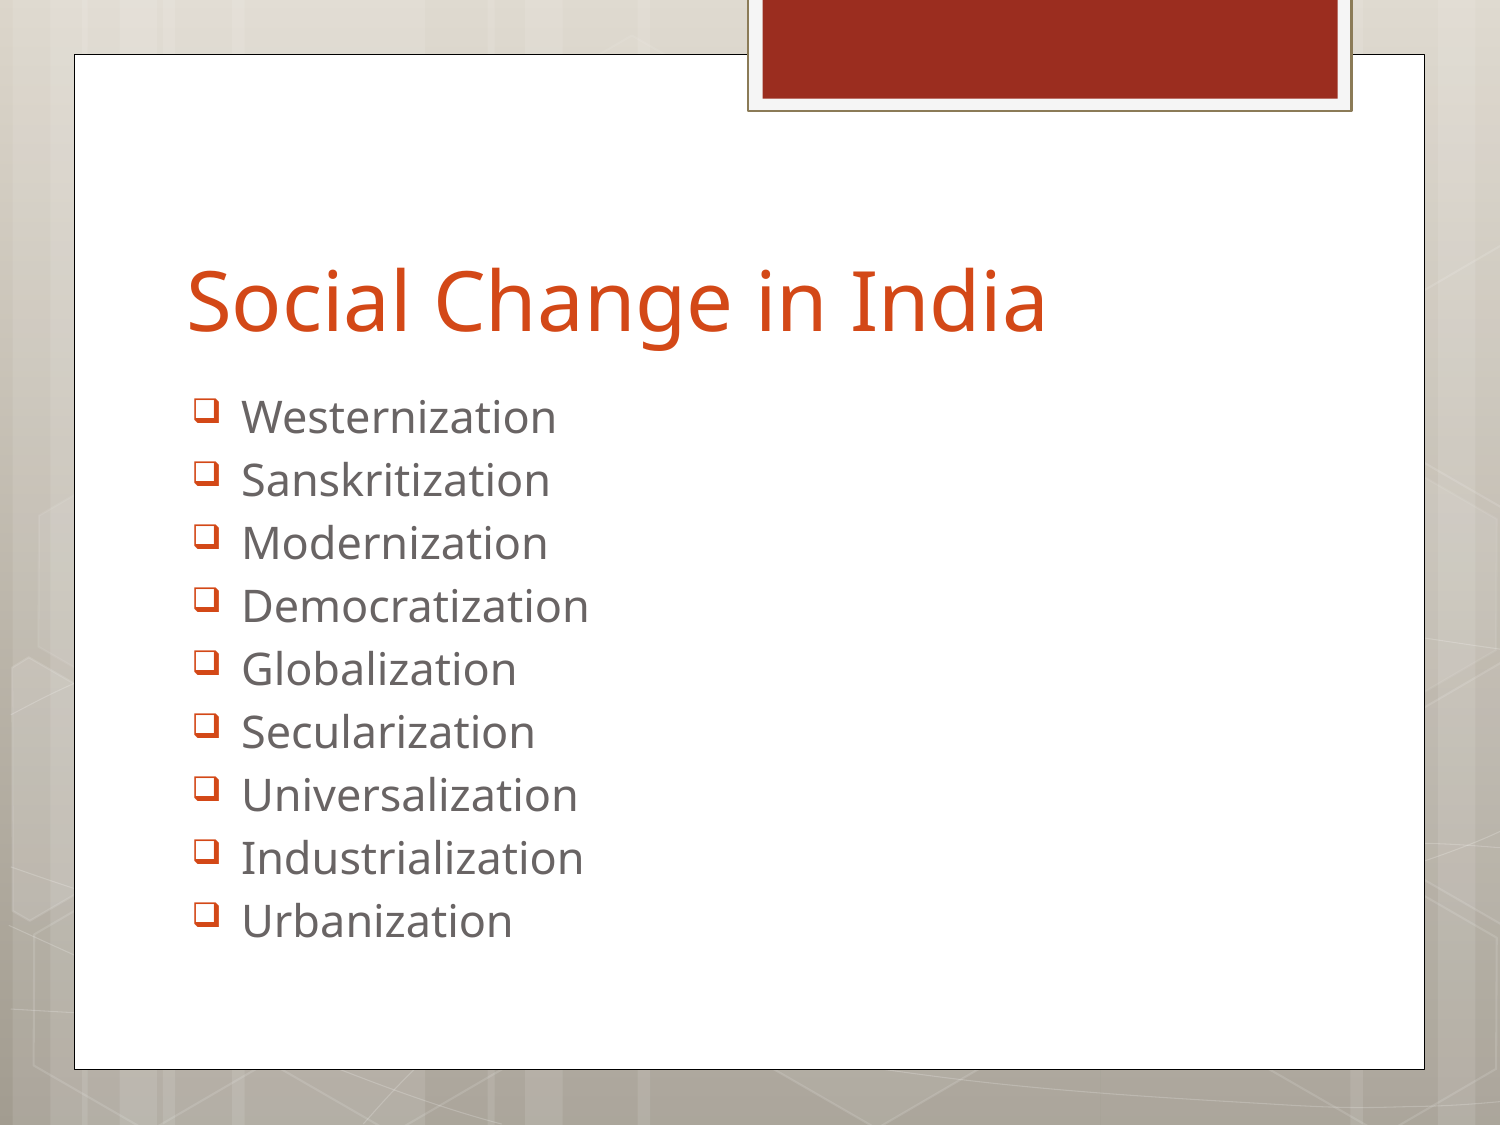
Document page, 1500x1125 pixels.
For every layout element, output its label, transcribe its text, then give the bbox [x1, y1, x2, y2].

list Westernization Sanskritization Modernization Democratization Globalization Secularization Universalization Industrialization Urbanization [171, 381, 1283, 957]
title Social Change in India [171, 168, 1324, 357]
